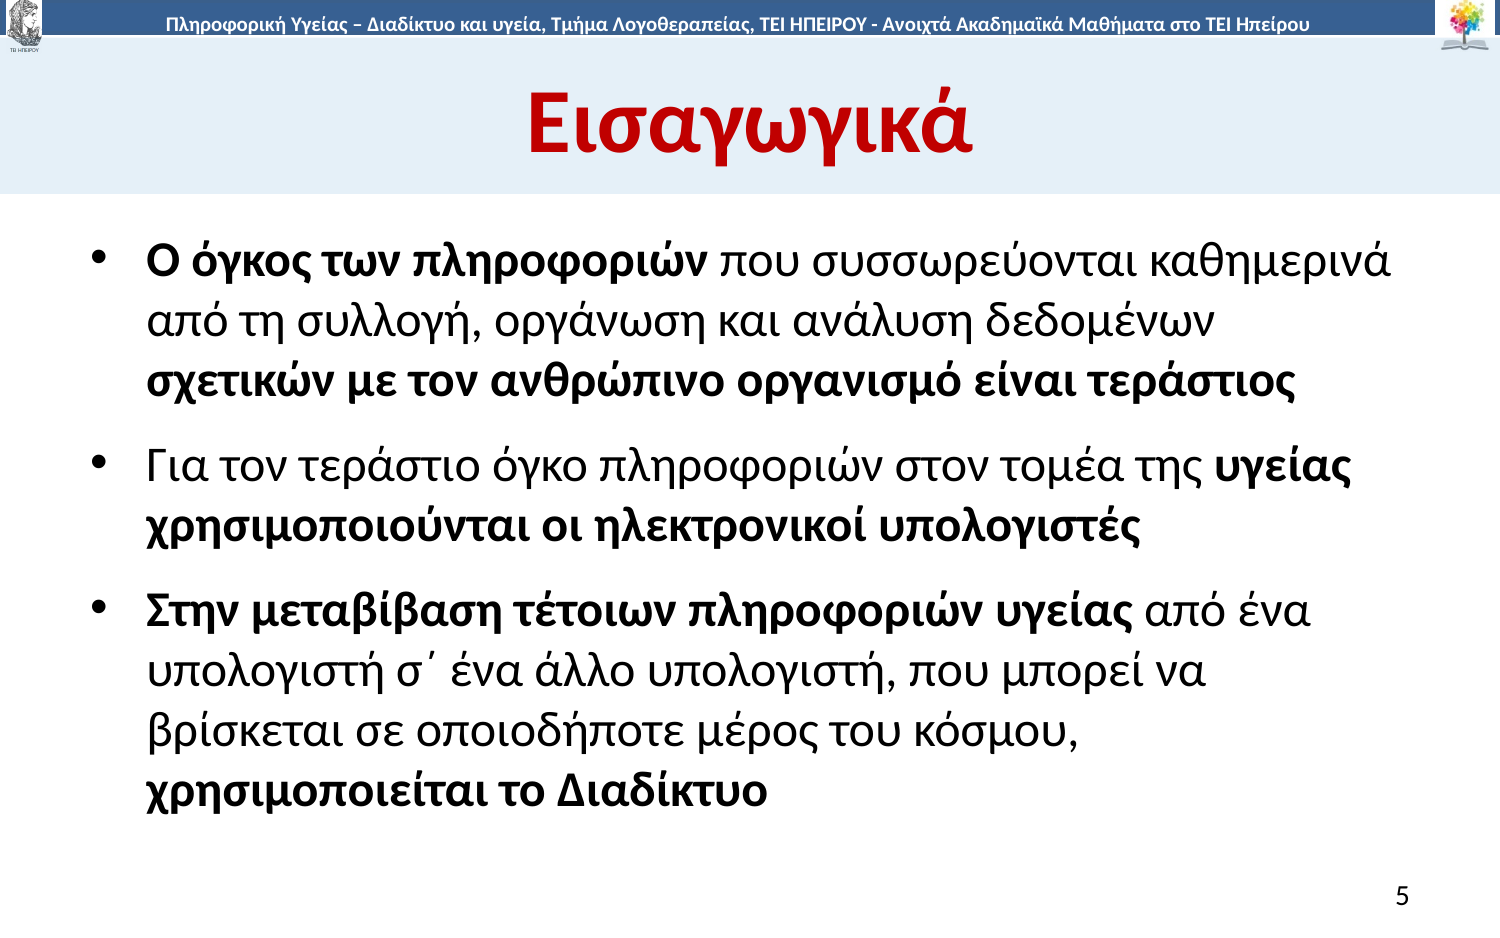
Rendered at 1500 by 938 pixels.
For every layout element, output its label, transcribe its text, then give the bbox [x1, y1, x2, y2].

title Εισαγωγικά [0, 37, 1500, 194]
list Ο όγκος των πληροφοριών που συσσωρεύονται καθημερινά από τη συλλογή, οργάνωση και ανάλυση δεδομένων σχετικών με τον ανθρώπινο οργανισμό είναι τεράστιος Για τον τεράστιο όγκο πληροφοριών στον τομέα της υγείας χρησιμοποιούνται οι ηλεκτρονικοί υπολογιστές Στην μεταβίβαση τέτοιων πληροφοριών υγείας από ένα υπολογιστή σ΄ ένα άλλο υπολογιστή, που μπορεί να βρίσκεται σε οποιοδήποτε μέρος του κόσμου, χρησιμοποιείται το Διαδίκτυο [75, 218, 1412, 838]
slide_number 5 [1074, 868, 1425, 919]
picture [6, 0, 42, 37]
picture [1435, 0, 1495, 37]
